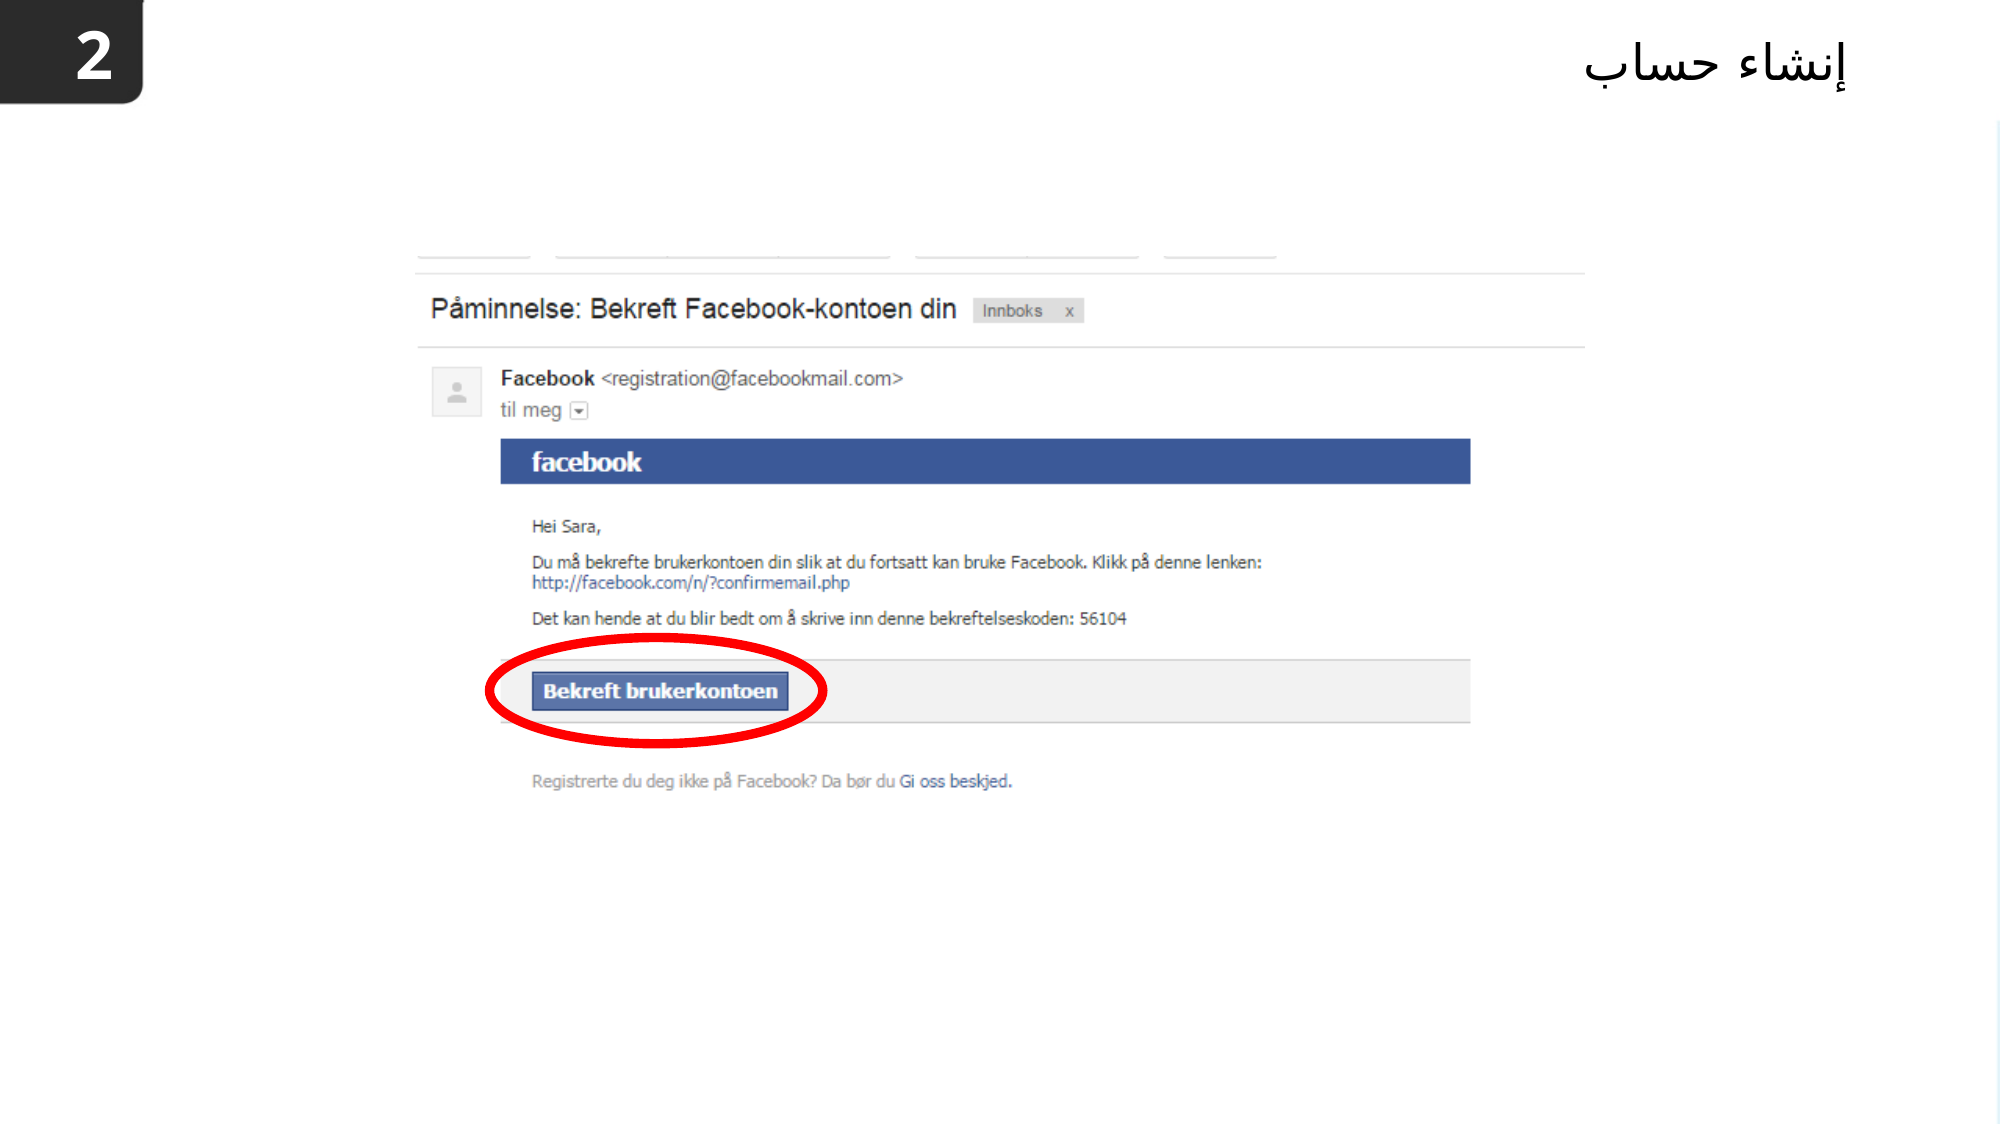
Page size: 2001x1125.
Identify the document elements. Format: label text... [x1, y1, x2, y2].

picture [0, 0, 2000, 1124]
title إنشاء حساب [188, 34, 1864, 95]
text_box 2 [60, 20, 188, 95]
